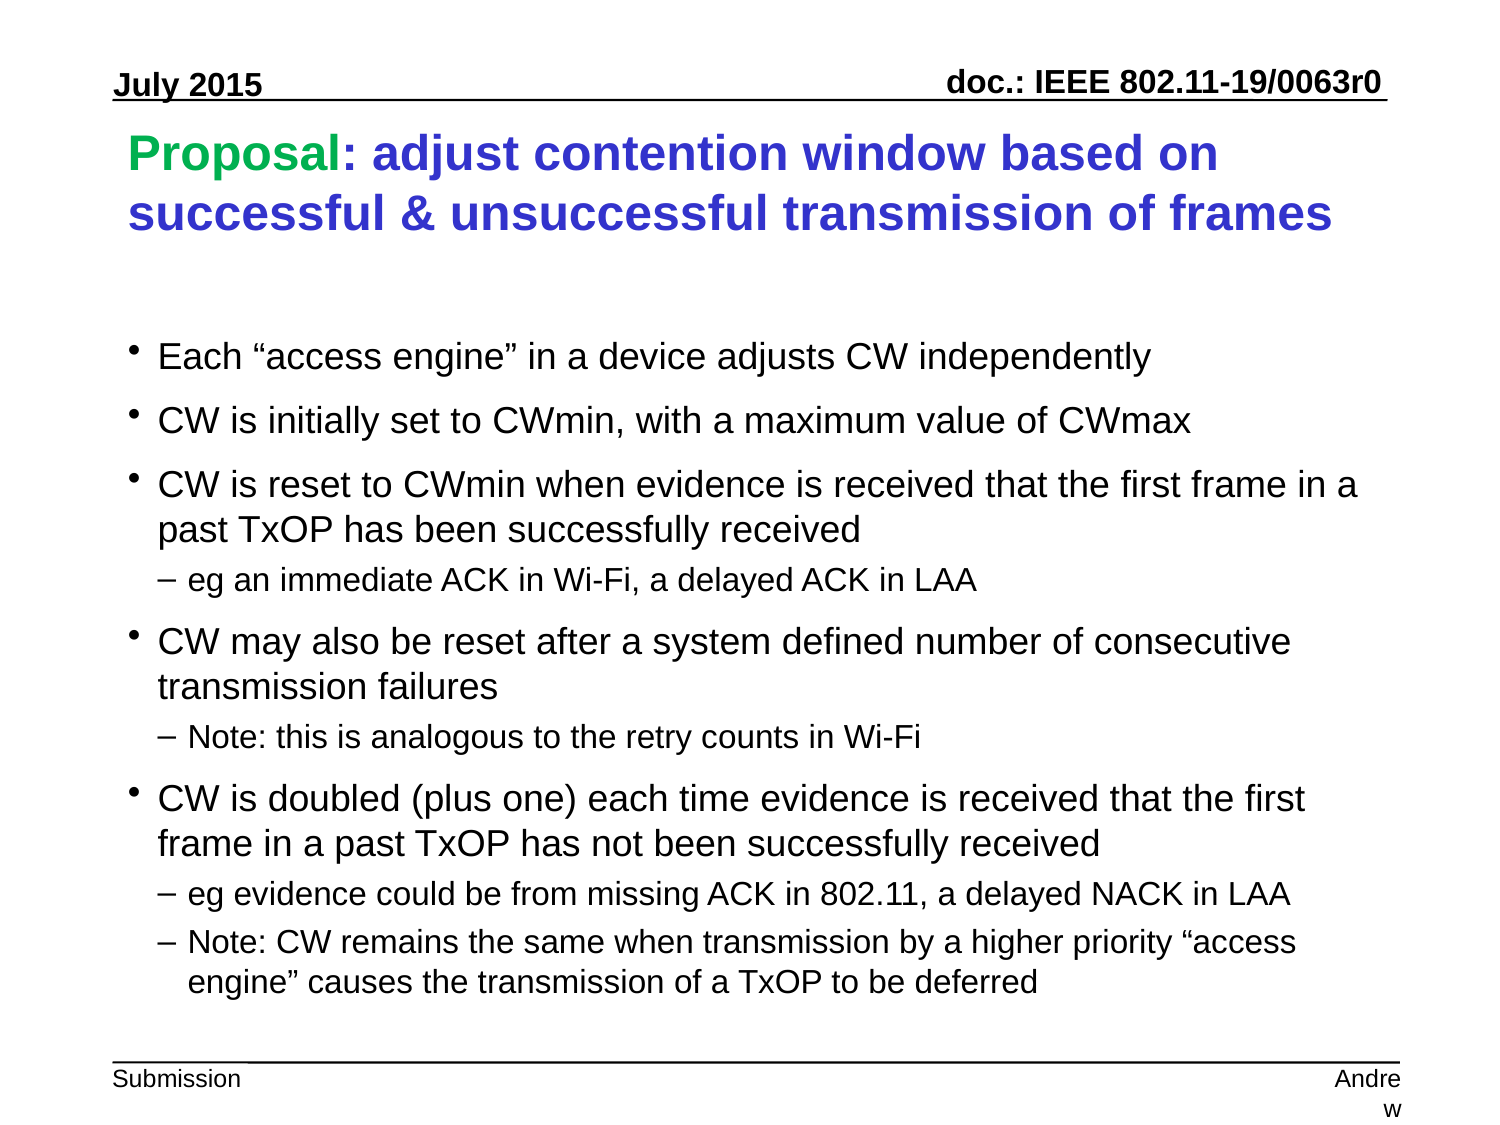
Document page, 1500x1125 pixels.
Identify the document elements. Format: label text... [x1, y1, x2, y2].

list Each “access engine” in a device adjusts CW independently CW is initially set to CWmin, with a maximum value of CWmax CW is reset to CWmin when evidence is received that the first frame in a past TxOP has been successfully received eg an immediate ACK in Wi-Fi, a delayed ACK in LAA CW may also be reset after a system defined number of consecutive transmission failures Note: this is analogous to the retry counts in Wi-Fi CW is doubled (plus one) each time evidence is received that the first frame in a past TxOP has not been successfully received eg evidence could be from missing ACK in 802.11, a delayed NACK in LAA Note: CW remains the same when transmission by a higher priority “access engine” causes the transmission of a TxOP to be deferred [112, 324, 1388, 1000]
title Proposal: adjust contention window based on successful & unsuccessful transmission of frames [112, 112, 1388, 288]
footer Andrew Myles, Cisco [1320, 1061, 1402, 1093]
